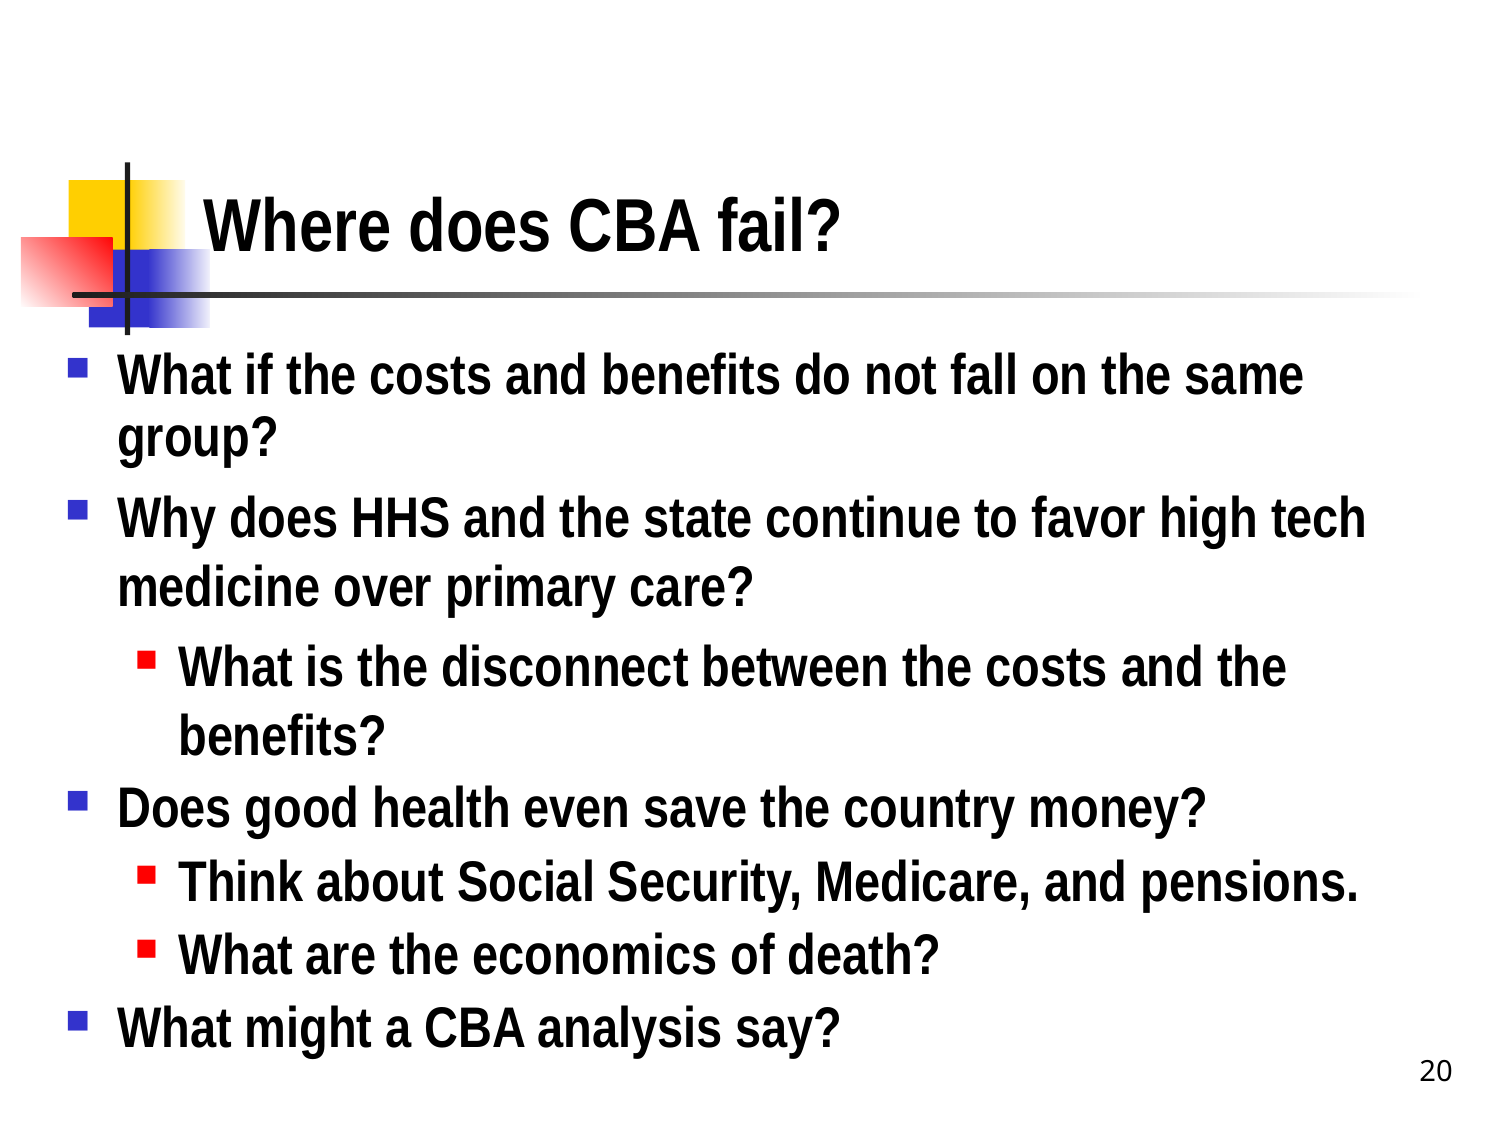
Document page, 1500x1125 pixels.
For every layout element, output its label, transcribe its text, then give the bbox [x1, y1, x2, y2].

list What if the costs and benefits do not fall on the same group? Why does HHS and the state continue to favor high tech medicine over primary care? What is the disconnect between the costs and the benefits? Does good health even save the country money? Think about Social Security, Medicare, and pensions. What are the economics of death? What might a CBA analysis say? [50, 337, 1450, 1075]
slide_number 20 [1155, 1024, 1468, 1100]
title Where does CBA fail? [188, 35, 1468, 275]
